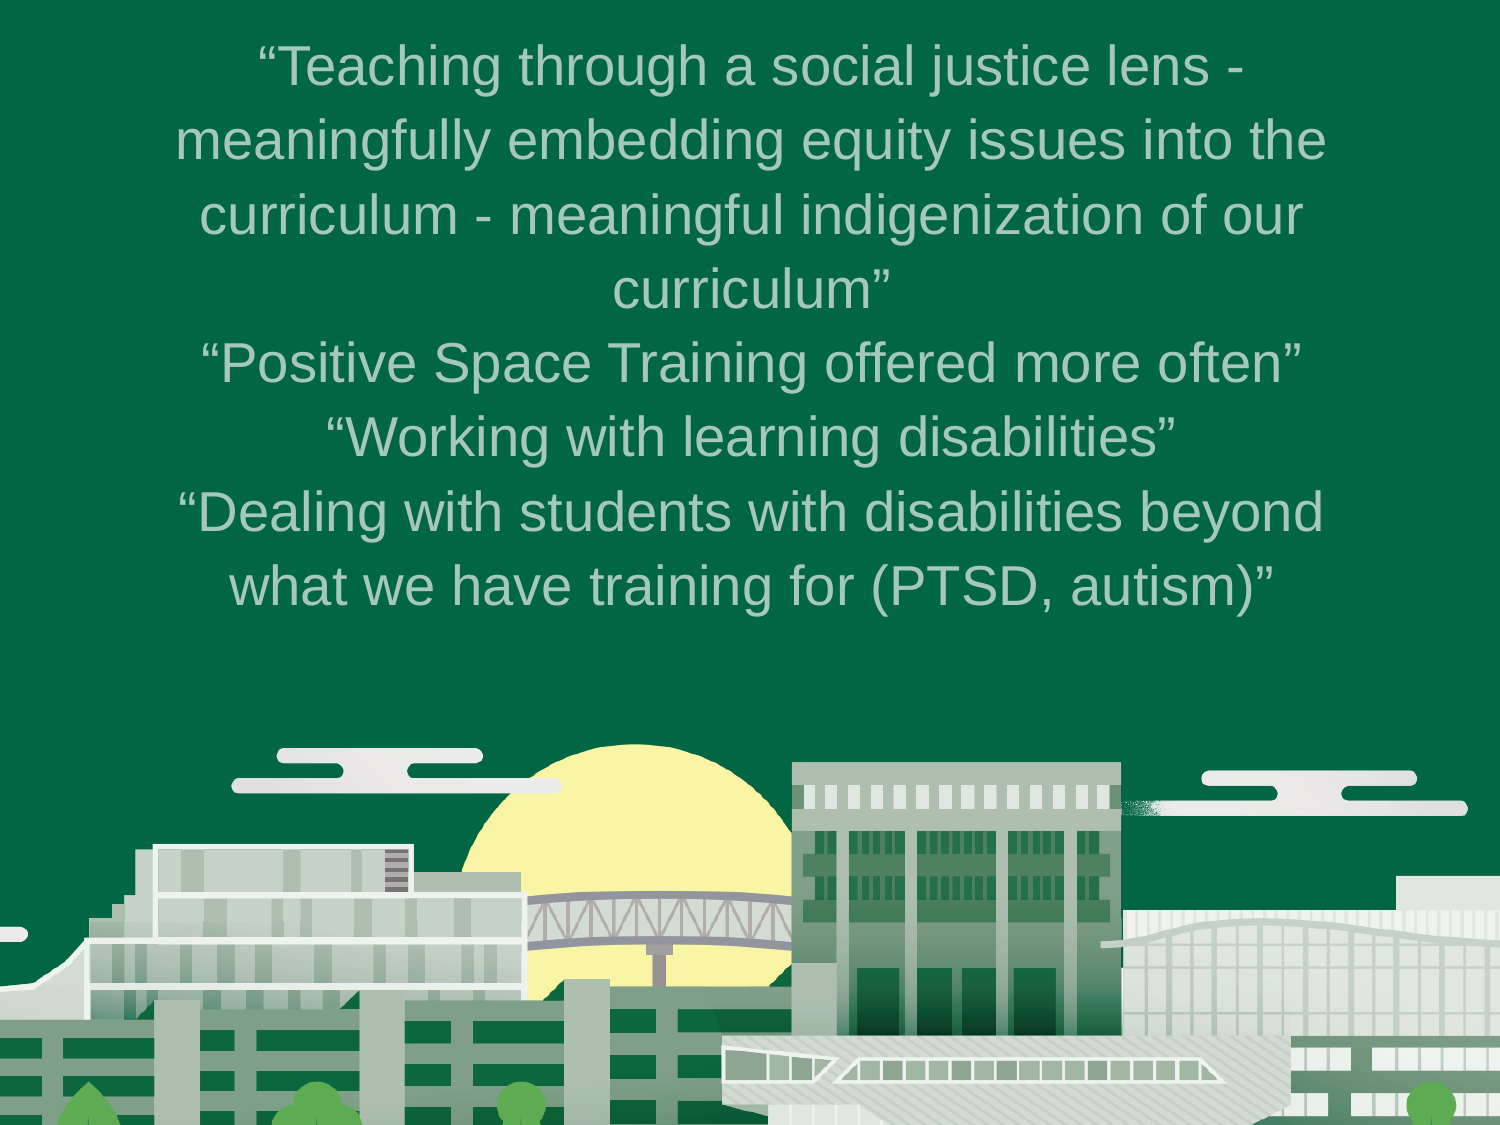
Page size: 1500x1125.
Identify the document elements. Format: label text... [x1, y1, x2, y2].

title “Teaching through a social justice lens - meaningfully embedding equity issues into the curriculum - meaningful indigenization of our curriculum” “Positive Space Training offered more often” “Working with learning disabilities” “Dealing with students with disabilities beyond what we have training for (PTSD, autism)” [166, 175, 1337, 606]
picture [0, 0, 1500, 986]
